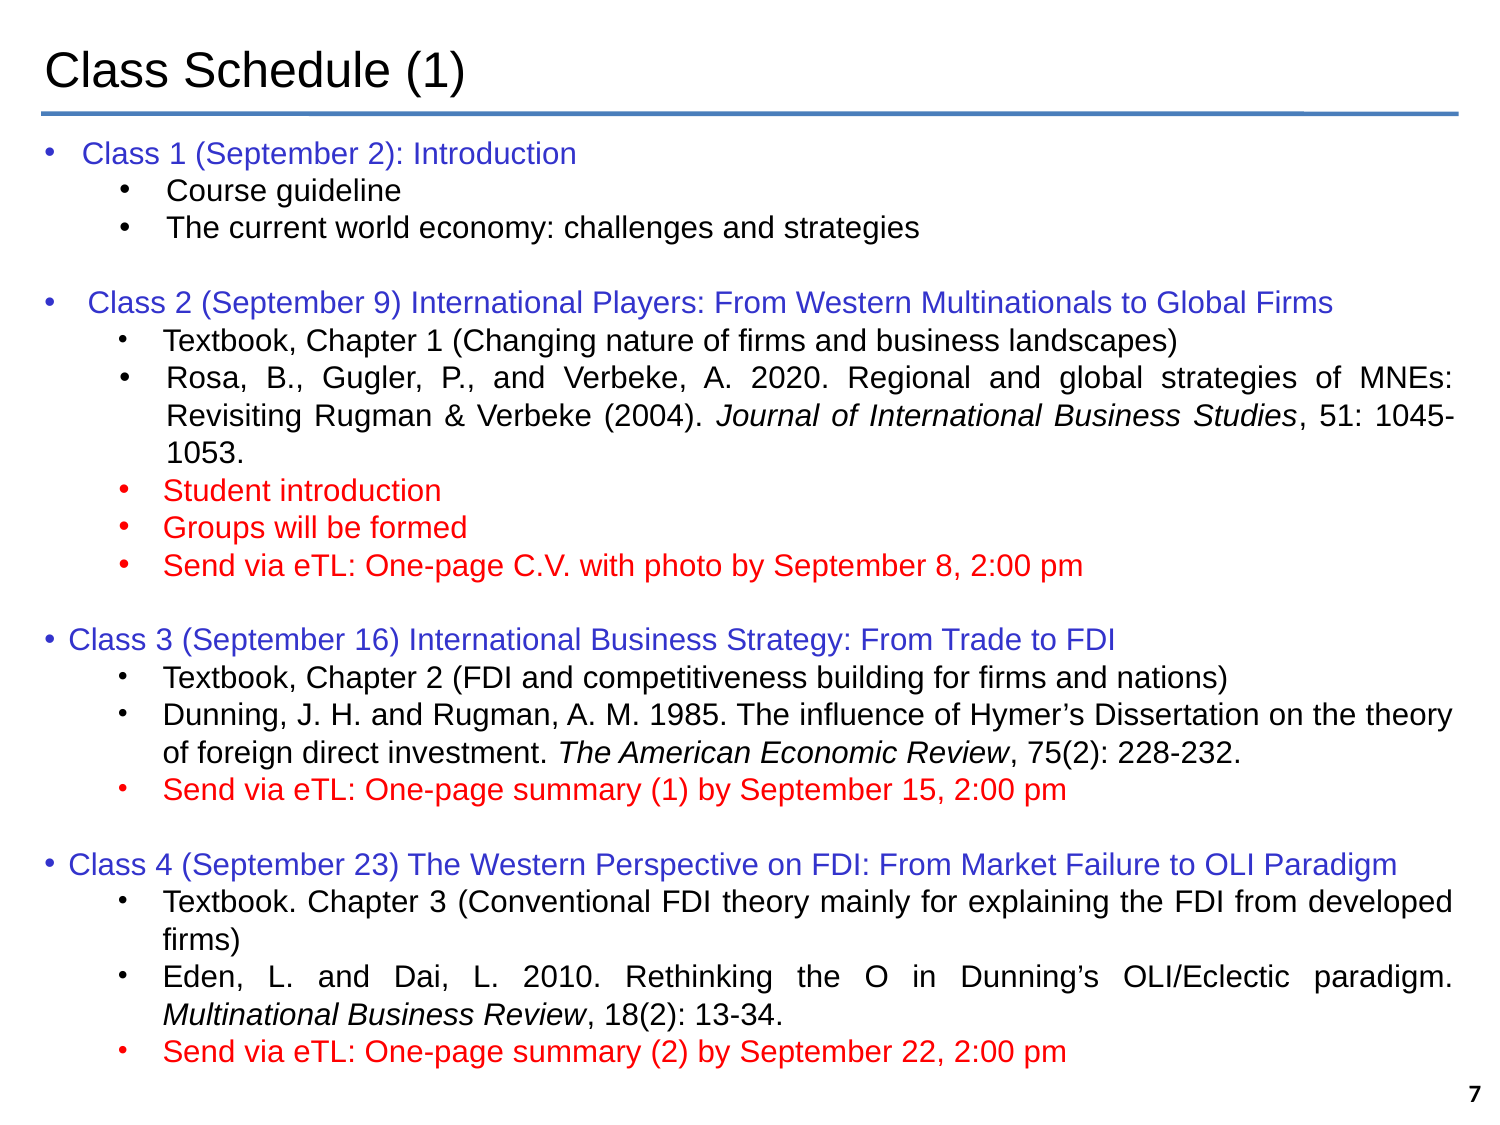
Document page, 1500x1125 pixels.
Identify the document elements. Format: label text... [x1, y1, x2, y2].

slide_number 7 [1395, 1066, 1497, 1119]
title Class Schedule (1) [29, 12, 1377, 106]
list Class 1 (September 2): Introduction Course guideline The current world economy: challenges and strategies Class 2 (September 9) International Players: From Western Multinationals to Global Firms Textbook, Chapter 1 (Changing nature of firms and business landscapes) Rosa, B., Gugler, P., and Verbeke, A. 2020. Regional and global strategies of MNEs: Revisiting Rugman & Verbeke (2004). Journal of International Business Studies, 51: 1045-1053. Student introduction Groups will be formed Send via eTL: One-page C.V. with photo by September 8, 2:00 pm Class 3 (September 16) International Business Strategy: From Trade to FDI Textbook, Chapter 2 (FDI and competitiveness building for firms and nations) Dunning, J. H. and Rugman, A. M. 1985. The influence of Hymer’s Dissertation on the theory of foreign direct investment. The American Economic Review, 75(2): 228-232. Send via eTL: One-page summary (1) by September 15, 2:00 pm Class 4 (September 23) The Western Perspective on FDI: From Market Failure to OLI Paradigm Textbook. Chapter 3 (Conventional FDI theory mainly for explaining the FDI from developed firms) Eden, L. and Dai, L. 2010. Rethinking the O in Dunning’s OLI/Eclectic paradigm. Multinational Business Review, 18(2): 13-34. Send via eTL: One-page summary (2) by September 22, 2:00 pm [29, 125, 1471, 1071]
